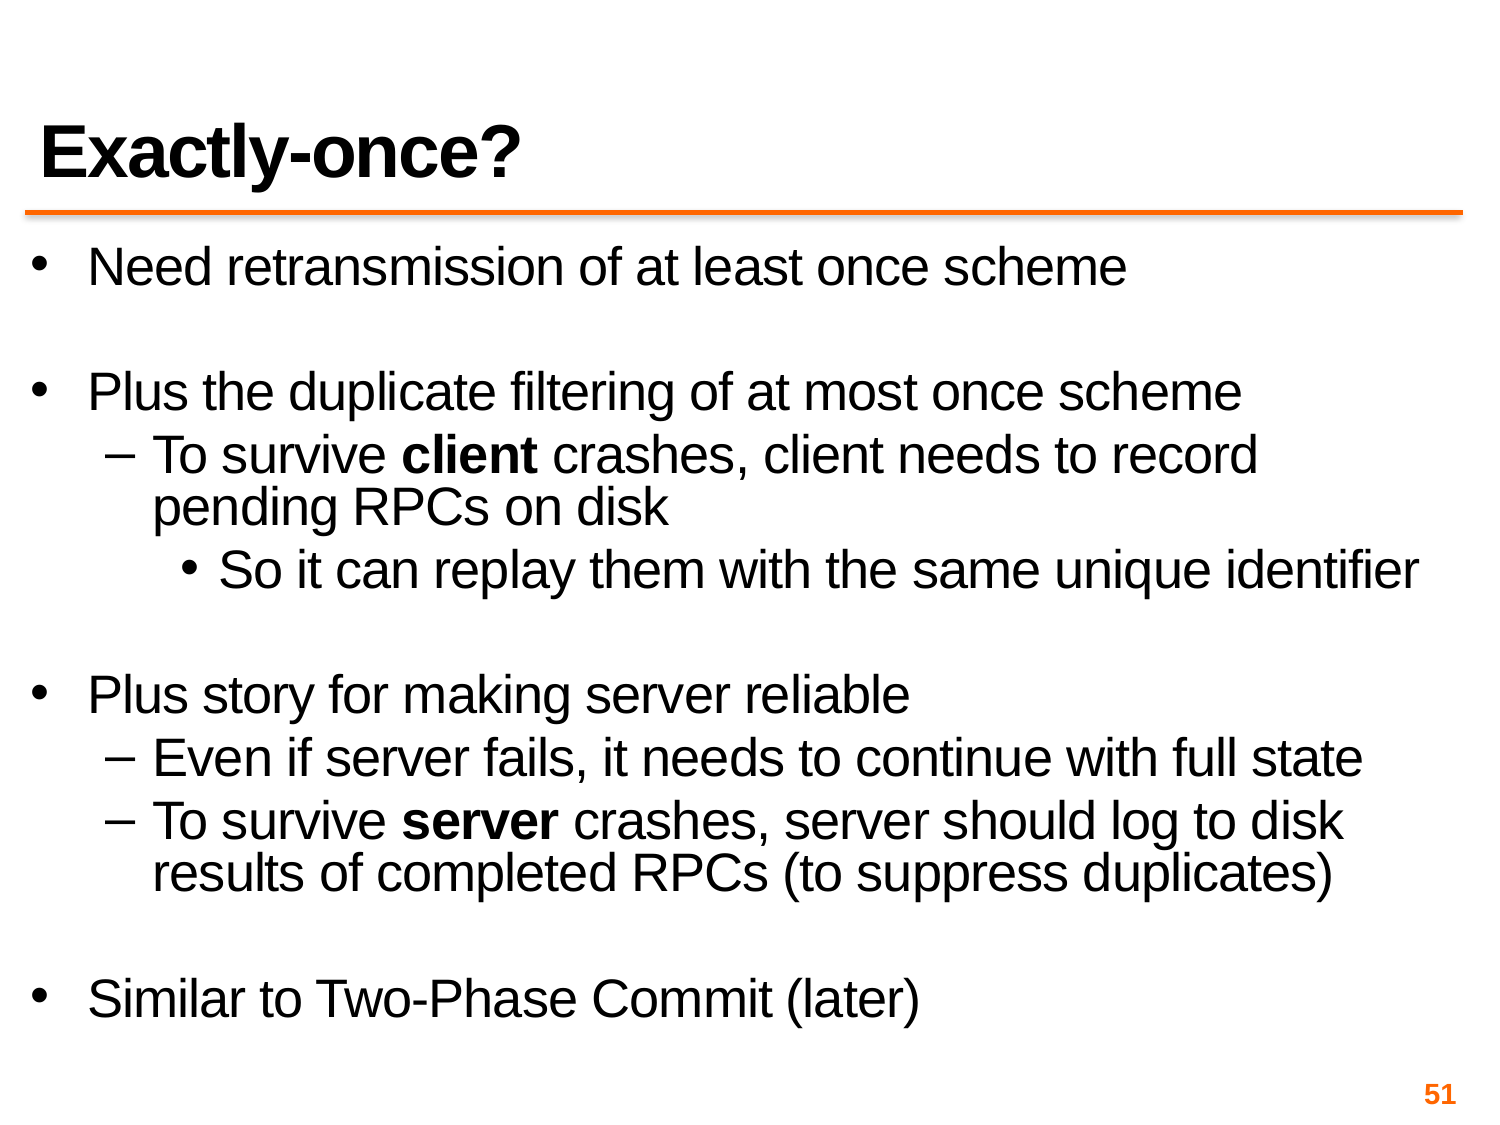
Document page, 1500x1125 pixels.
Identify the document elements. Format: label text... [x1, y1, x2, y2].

list Need retransmission of at least once scheme Plus the duplicate filtering of at most once scheme To survive client crashes, client needs to record pending RPCs on disk So it can replay them with the same unique identifier Plus story for making server reliable Even if server fails, it needs to continue with full state To survive server crashes, server should log to disk results of completed RPCs (to suppress duplicates) Similar to Two-Phase Commit (later) [24, 237, 1463, 1063]
slide_number 51 [1112, 1074, 1463, 1110]
title Exactly-once? [24, 24, 1463, 201]
